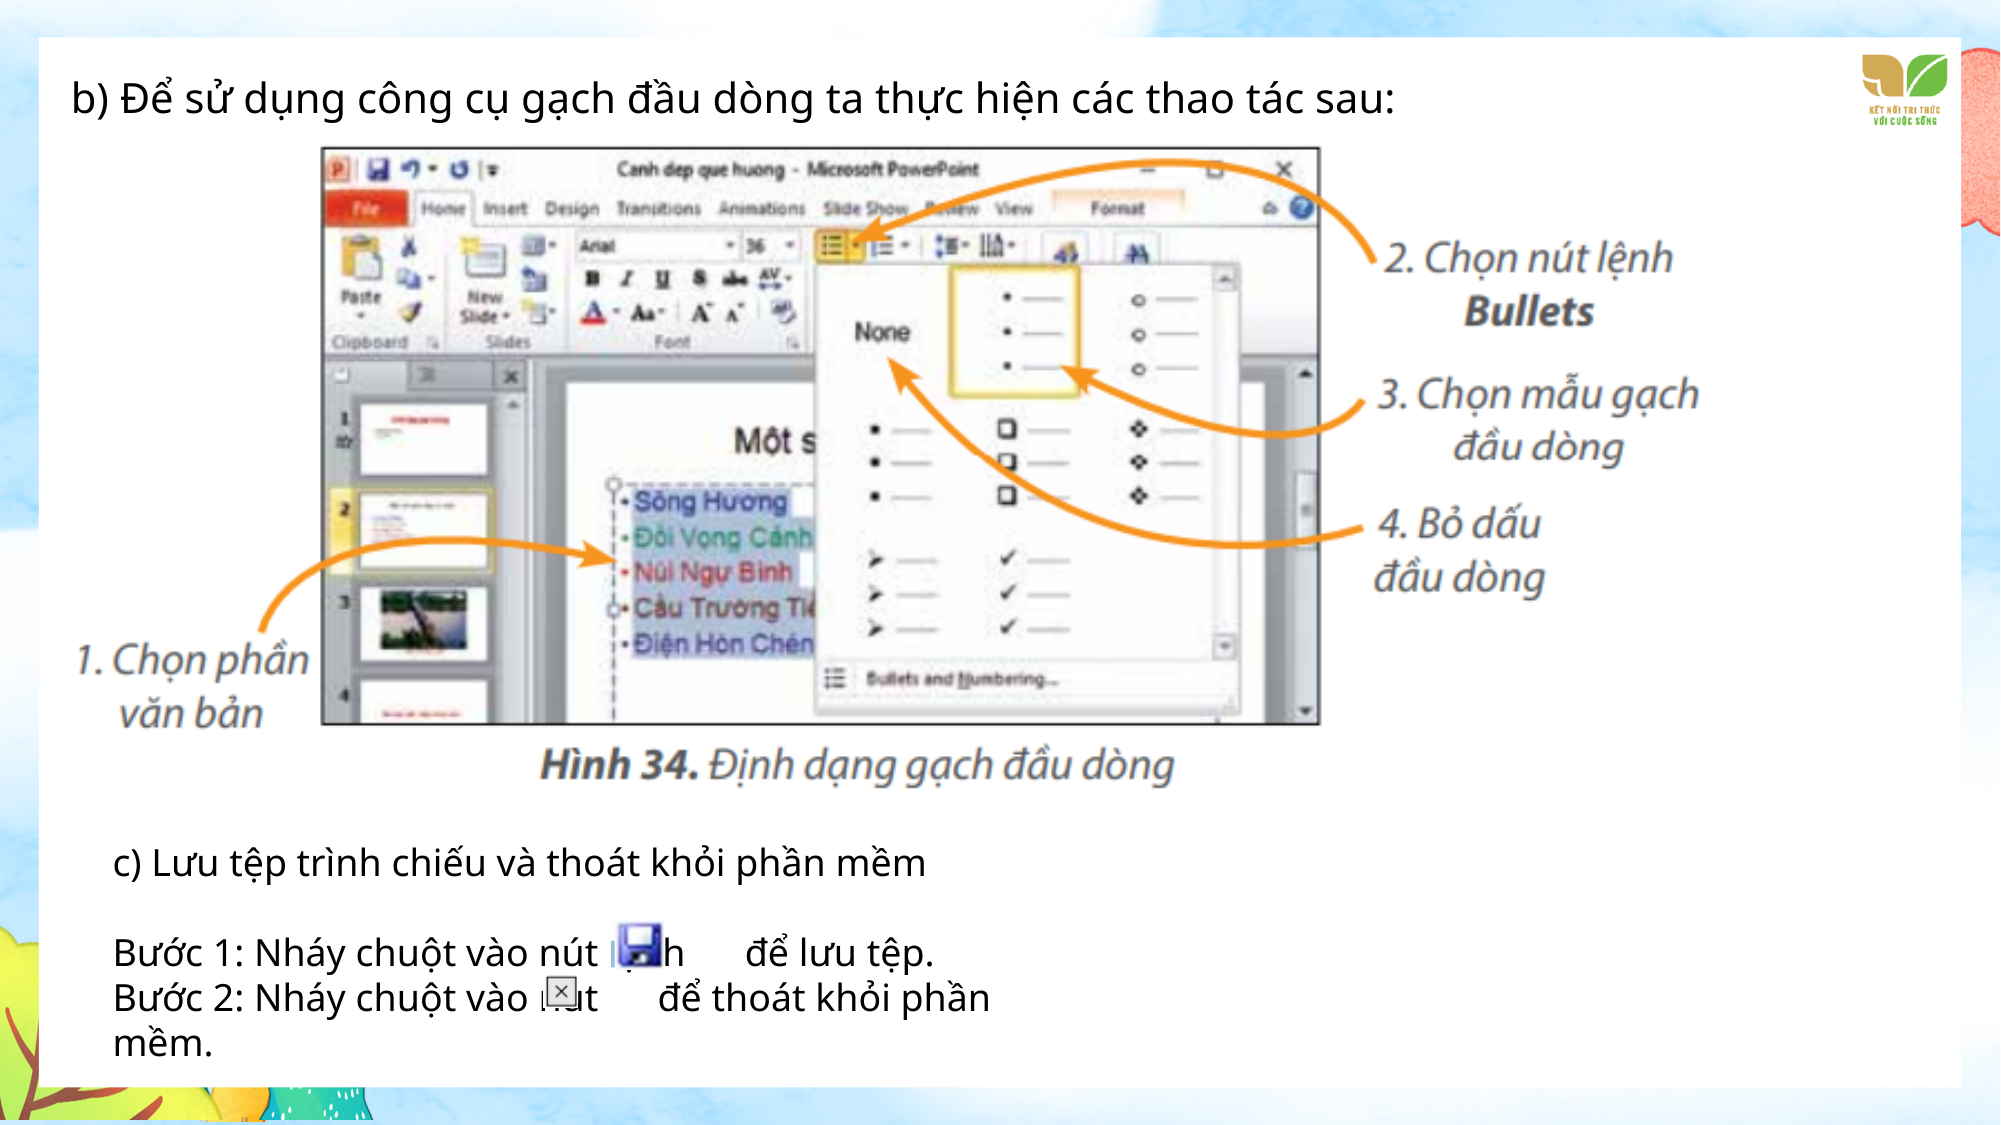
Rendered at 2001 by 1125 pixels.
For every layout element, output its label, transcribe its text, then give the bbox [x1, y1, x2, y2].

text_box c) Lưu tệp trình chiếu và thoát khỏi phần mềm Bước 1: Nháy chuột vào nút lệnh để lưu tệp. Bước 2: Nháy chuột vào nút để thoát khỏi phần mềm. [97, 831, 1098, 1072]
text_box b) Để sử dụng công cụ gạch đầu dòng ta thực hiện các thao tác sau: [55, 64, 1712, 130]
picture [0, 0, 2001, 1125]
